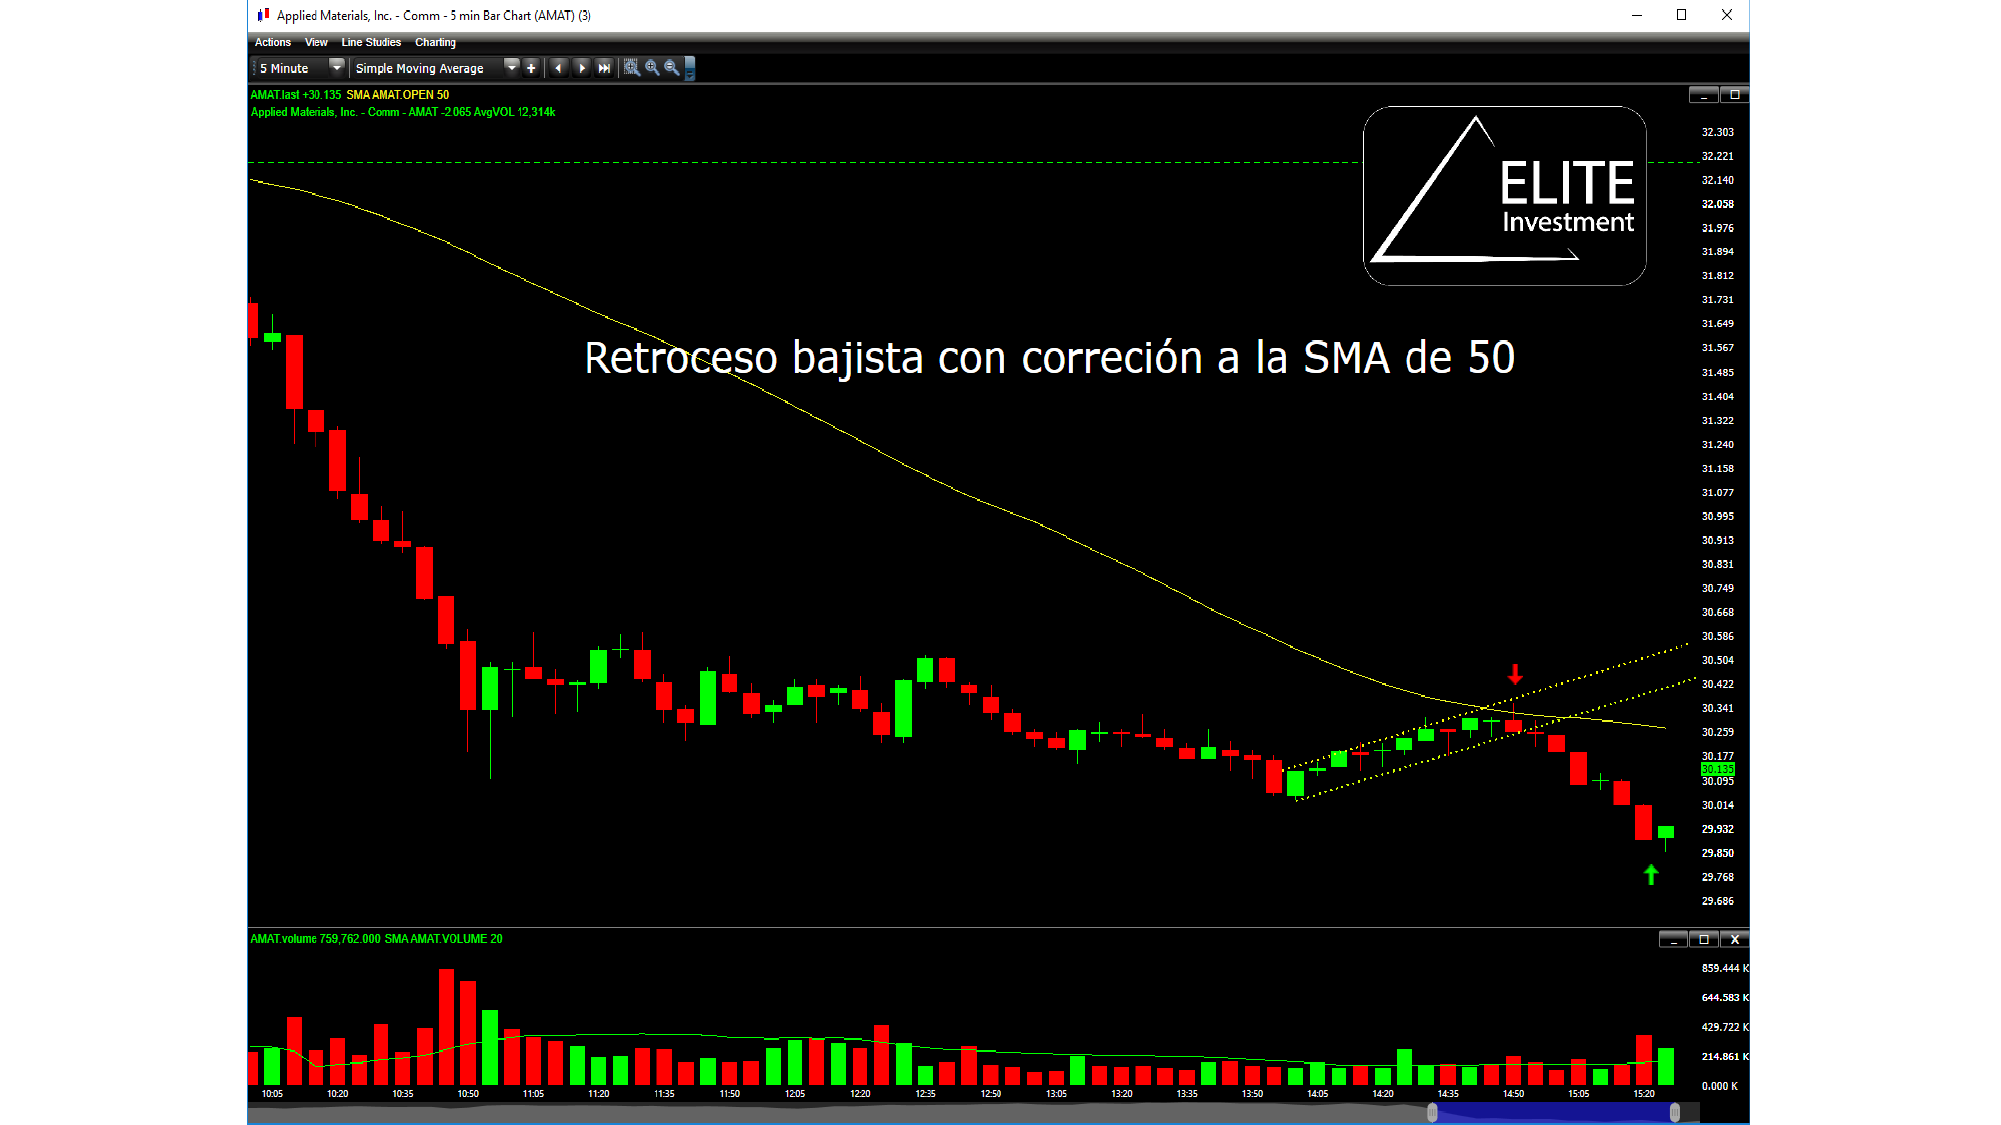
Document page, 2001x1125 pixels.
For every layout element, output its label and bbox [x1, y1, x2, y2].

list [247, 0, 1751, 1125]
picture [1363, 106, 1647, 287]
